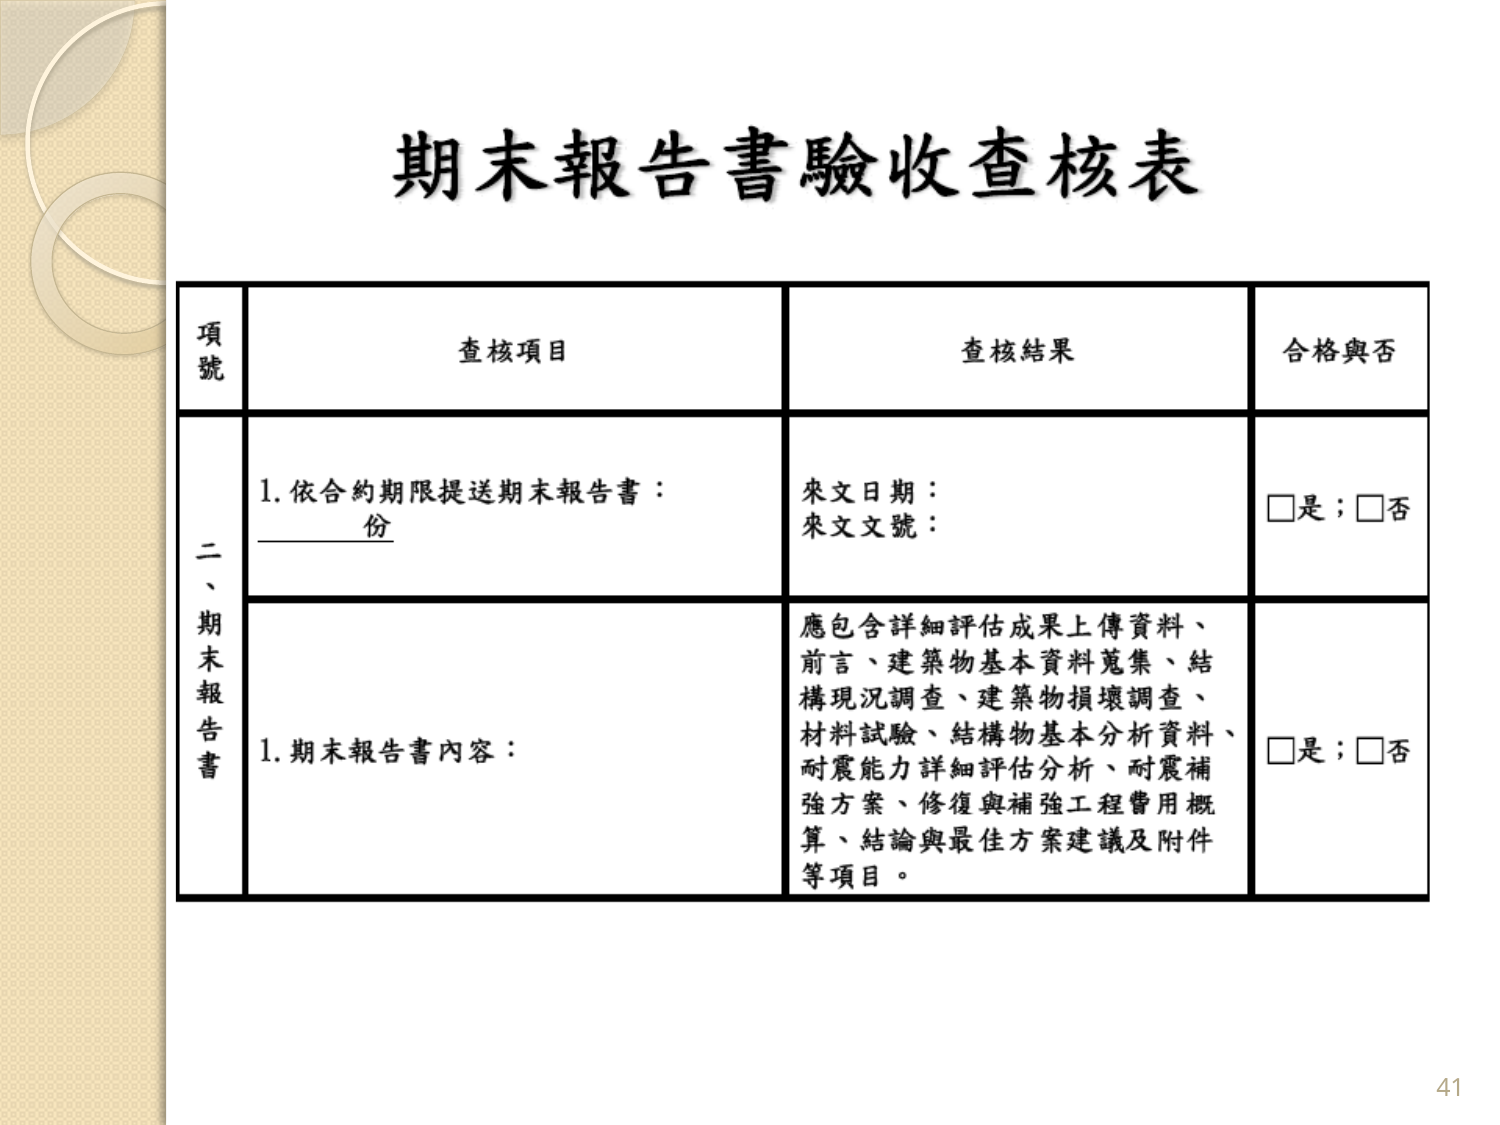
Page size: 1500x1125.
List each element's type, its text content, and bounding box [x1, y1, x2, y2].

picture [175, 116, 1430, 926]
slide_number 40 [1413, 1034, 1488, 1113]
